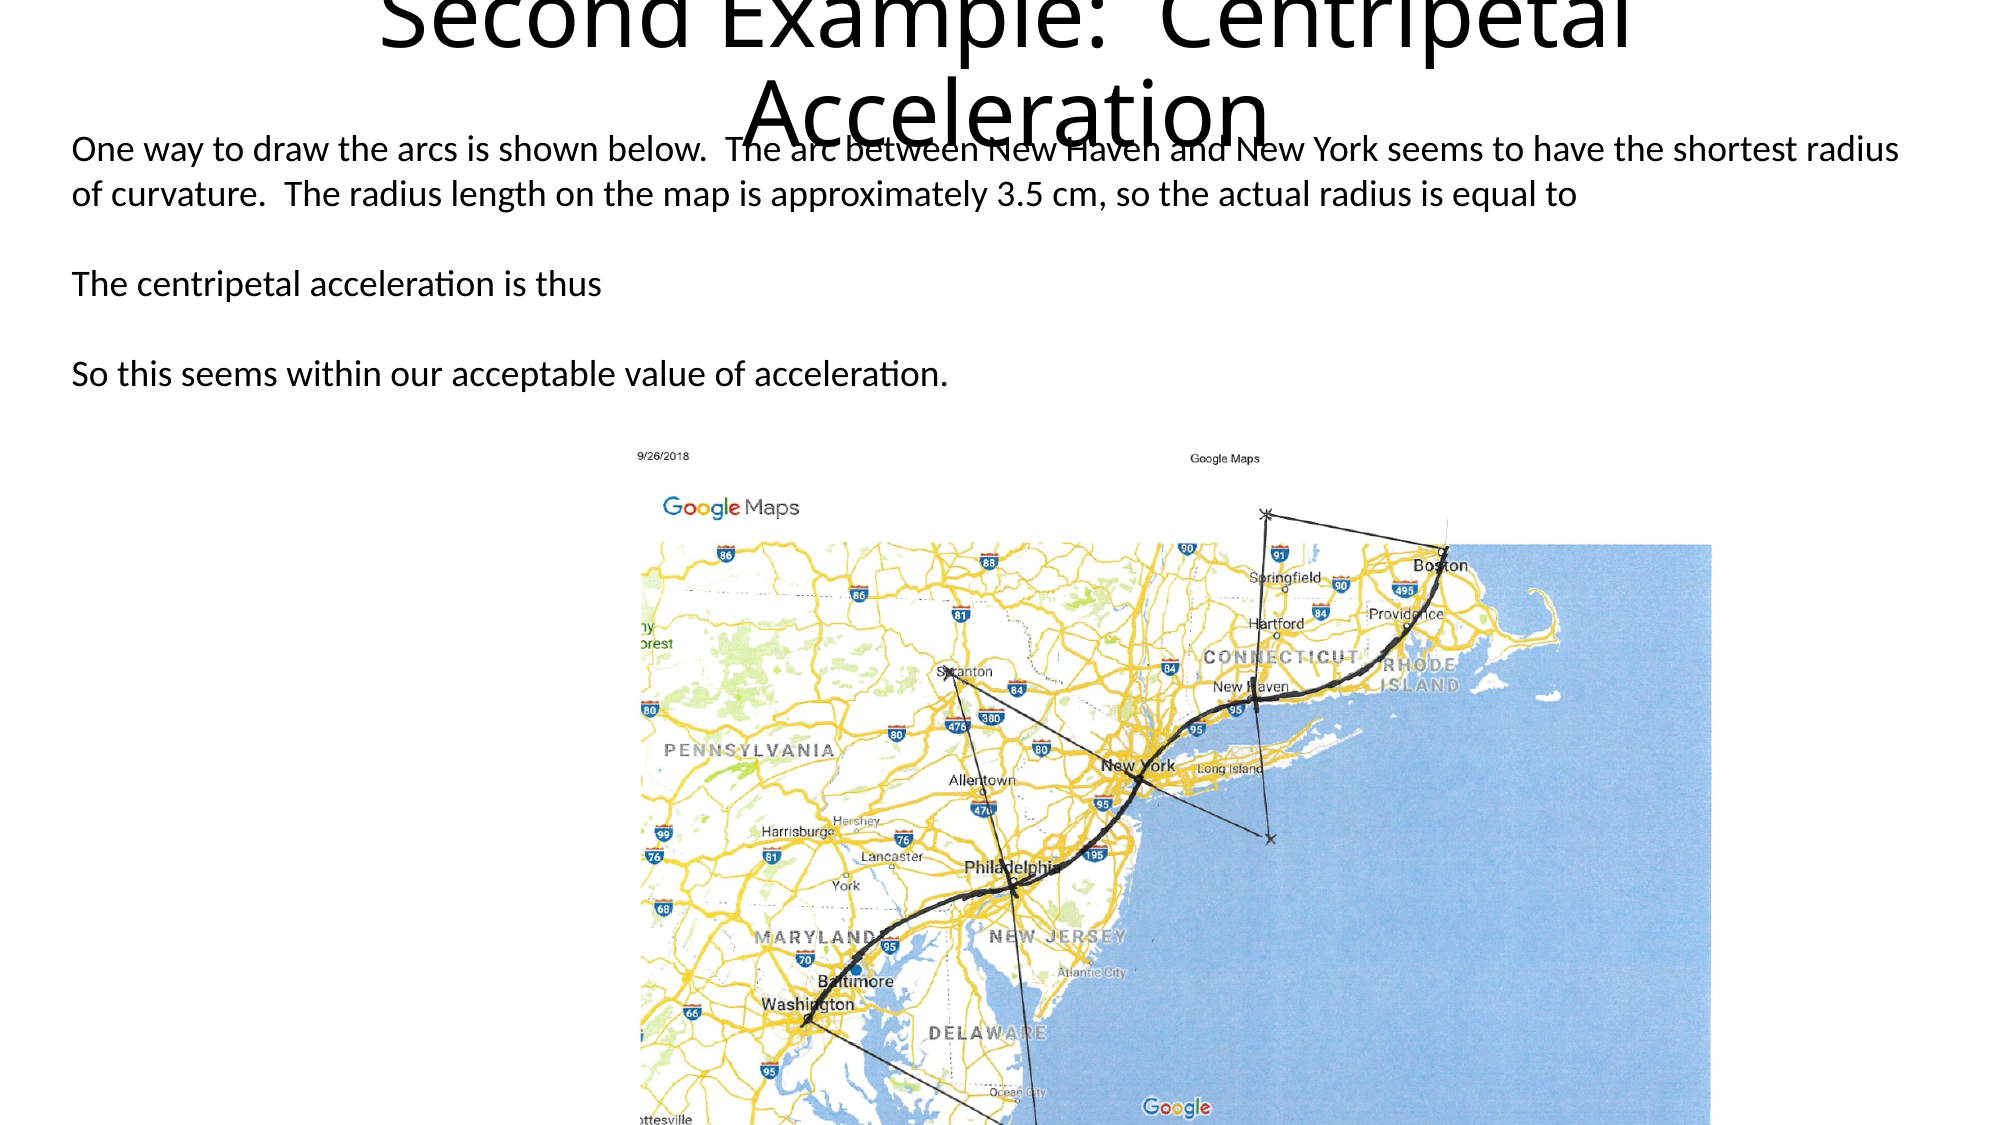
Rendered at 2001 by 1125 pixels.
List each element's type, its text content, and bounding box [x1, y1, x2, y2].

picture [626, 301, 1763, 1125]
title Second Example: Centripetal Acceleration [144, 0, 1870, 135]
